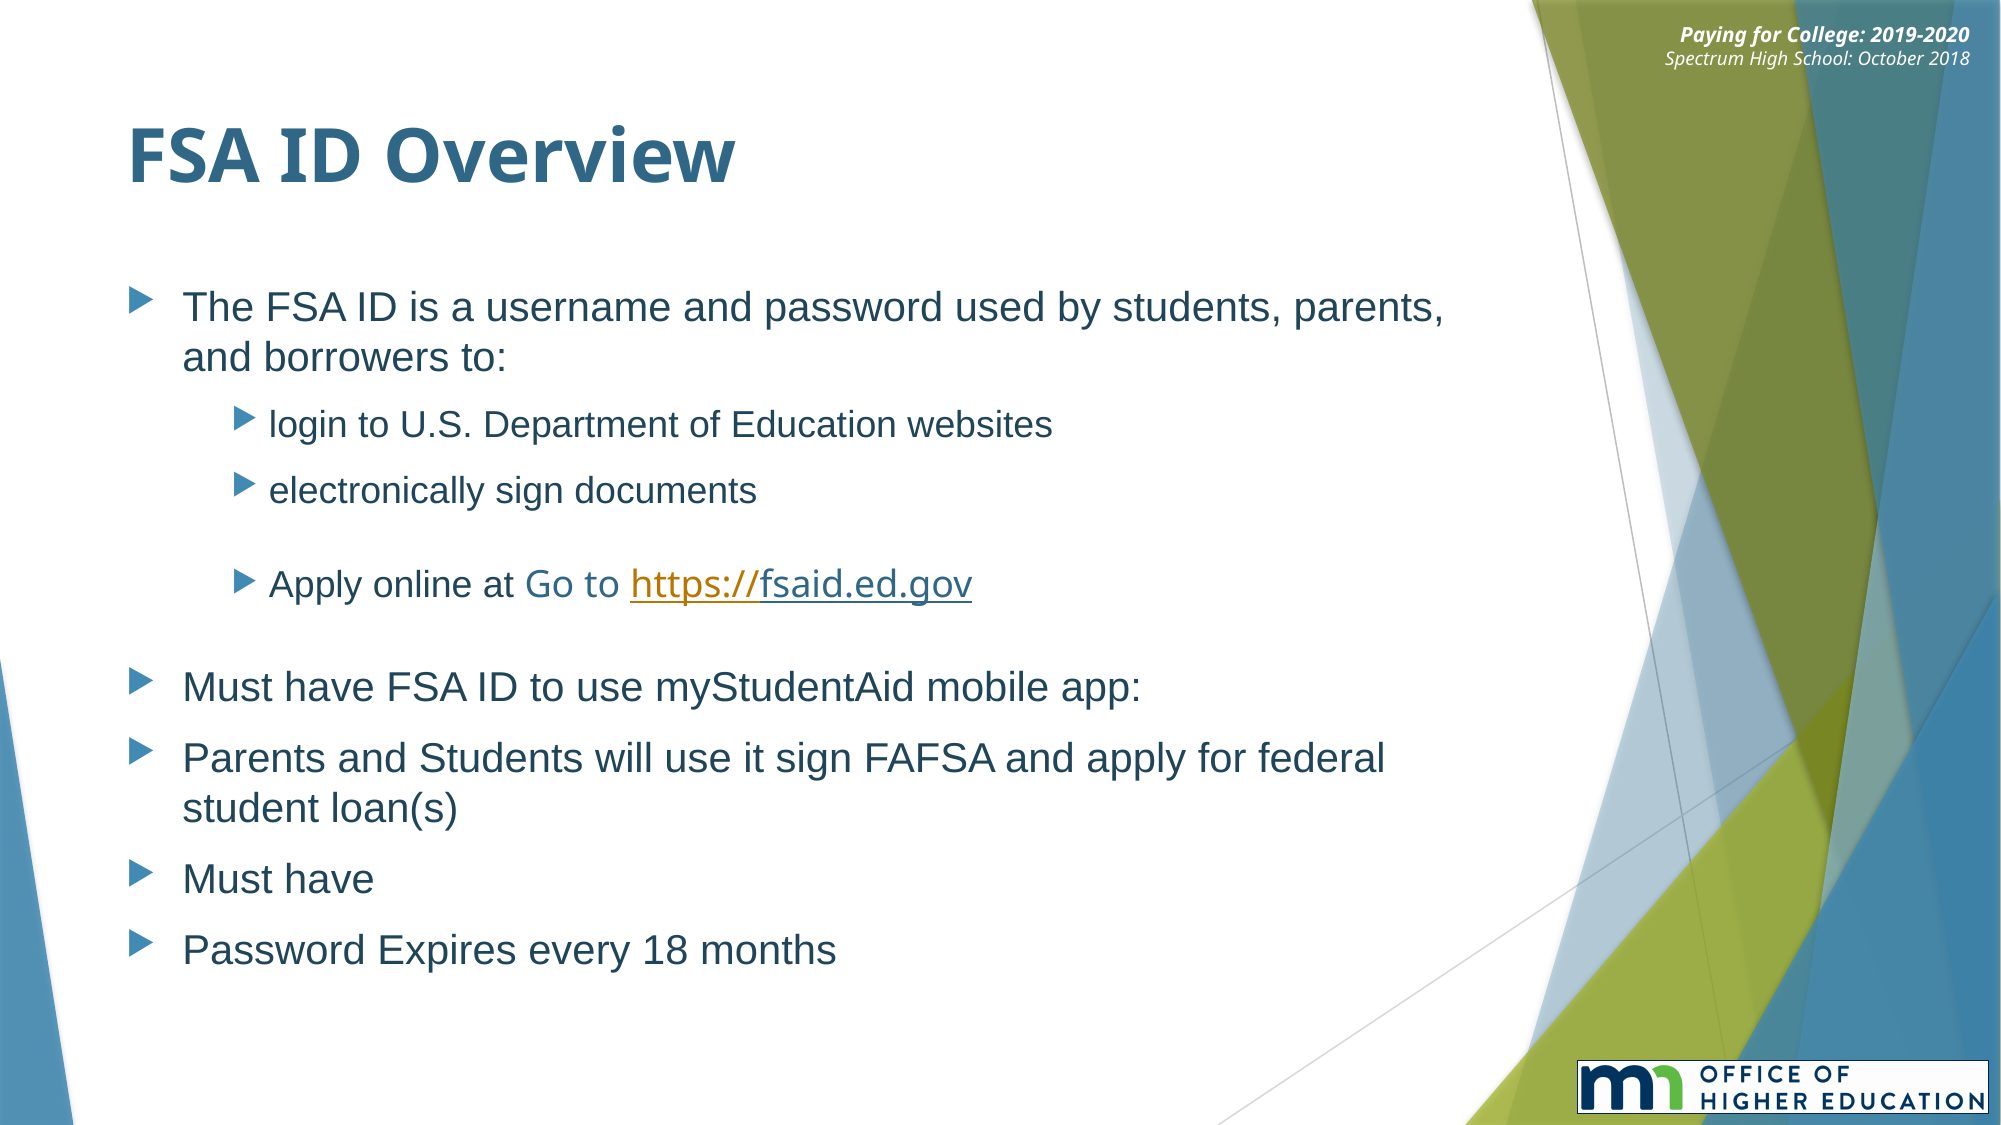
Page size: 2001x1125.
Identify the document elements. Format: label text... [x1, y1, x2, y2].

title FSA ID Overview [111, 99, 1522, 271]
picture [1578, 1061, 1988, 1113]
list The FSA ID is a username and password used by students, parents, and borrowers to: login to U.S. Department of Education websites electronically sign documents Apply online at Go to https://fsaid.ed.gov Must have FSA ID to use myStudentAid mobile app: Parents and Students will use it sign FAFSA and apply for federal student loan(s) Must have Password Expires every 18 months [111, 271, 1522, 1015]
